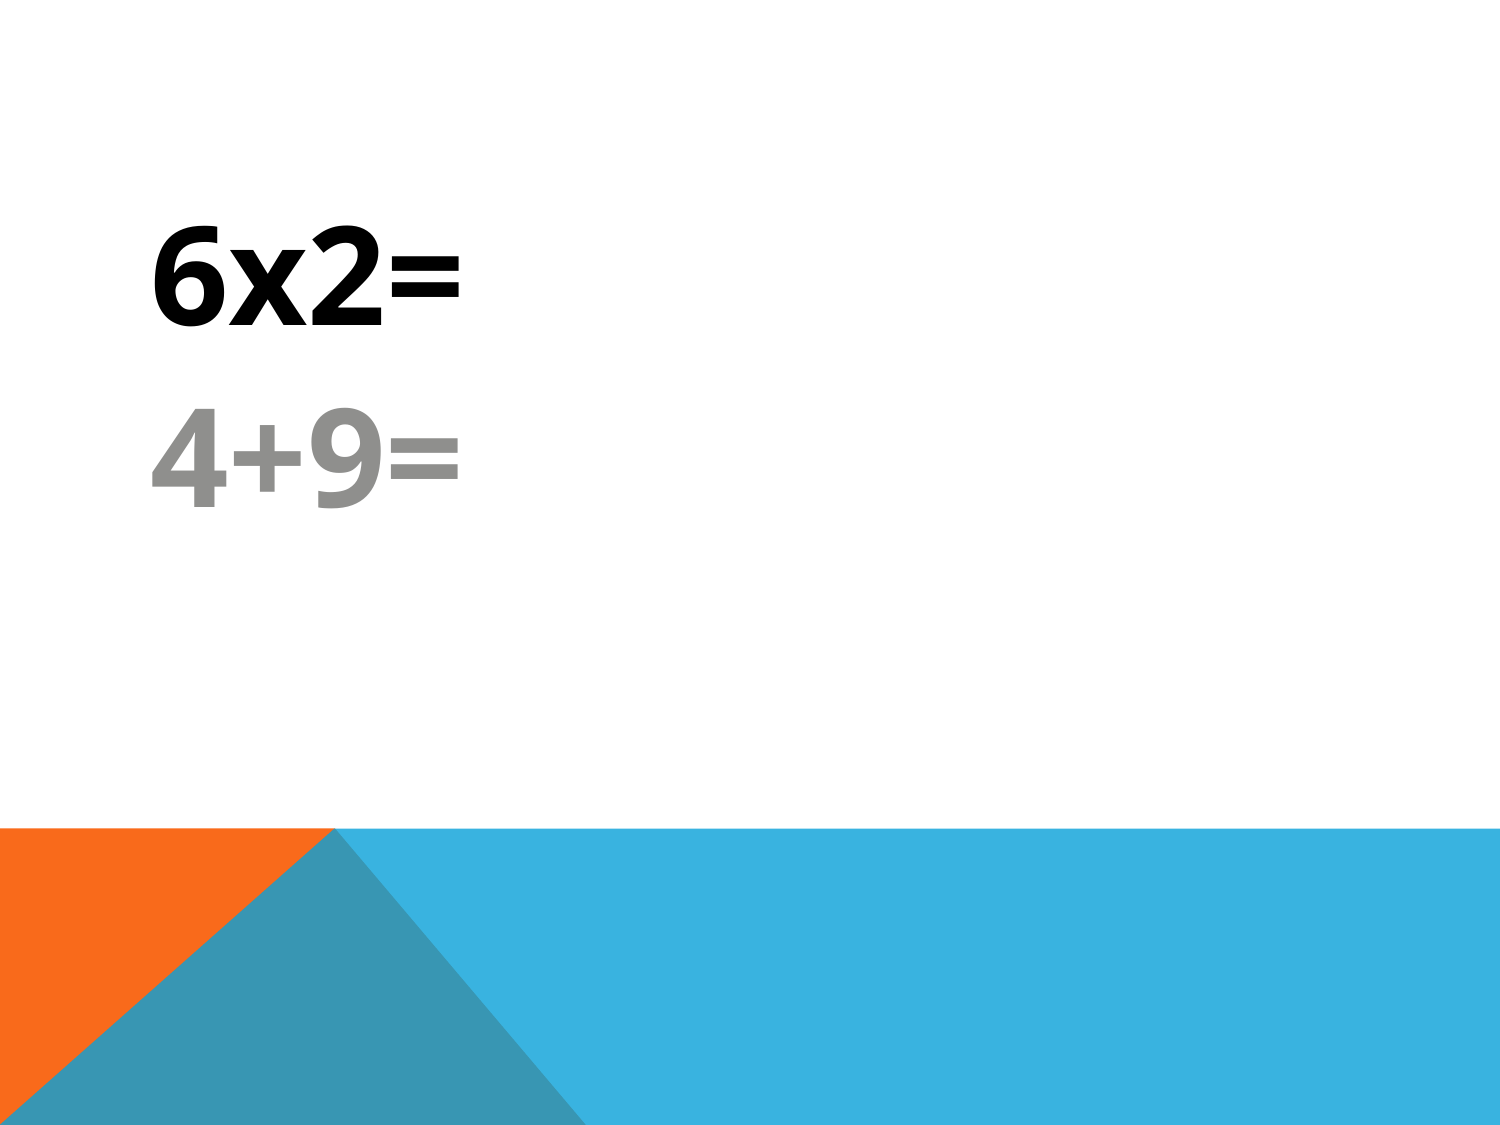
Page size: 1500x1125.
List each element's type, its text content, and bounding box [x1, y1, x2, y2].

list 6x2= 4+9= [135, 180, 1369, 768]
